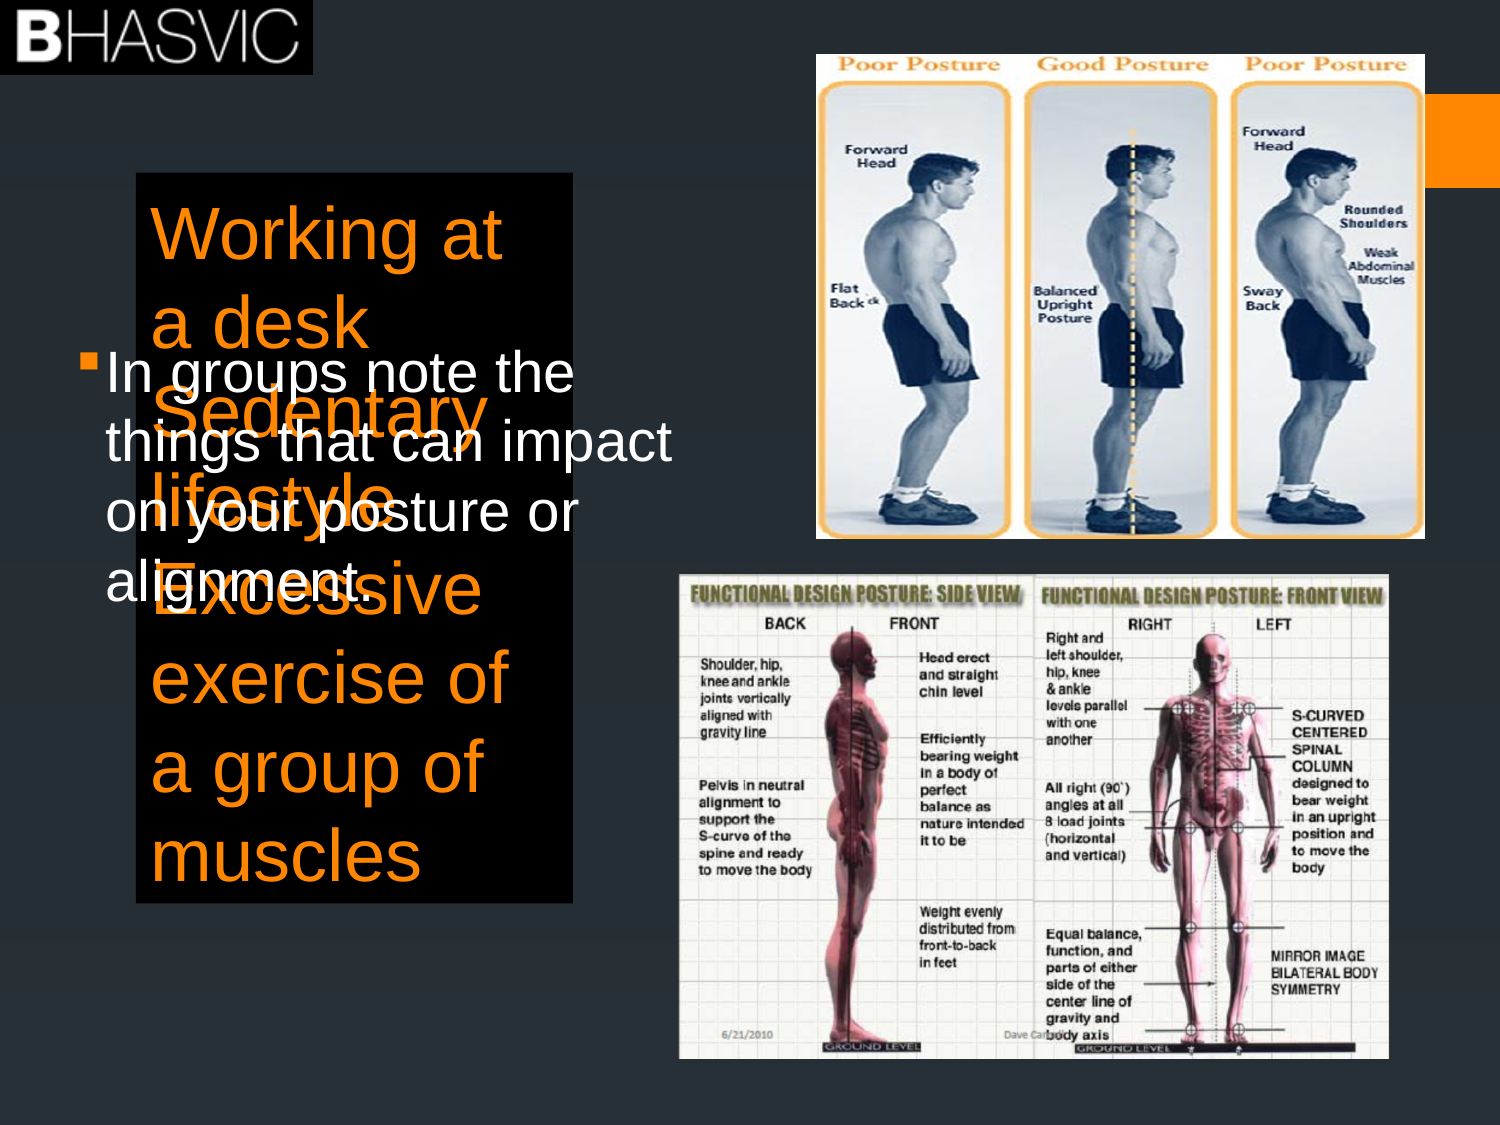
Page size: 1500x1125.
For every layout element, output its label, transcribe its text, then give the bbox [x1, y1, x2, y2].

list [678, 573, 1391, 1060]
title Working at a desk Sedentary lifestyle Excessive exercise of a group of muscles [135, 172, 573, 326]
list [816, 54, 1426, 540]
picture [0, 0, 313, 75]
list In groups note the things that can impact on your posture or alignment. [53, 326, 716, 1069]
